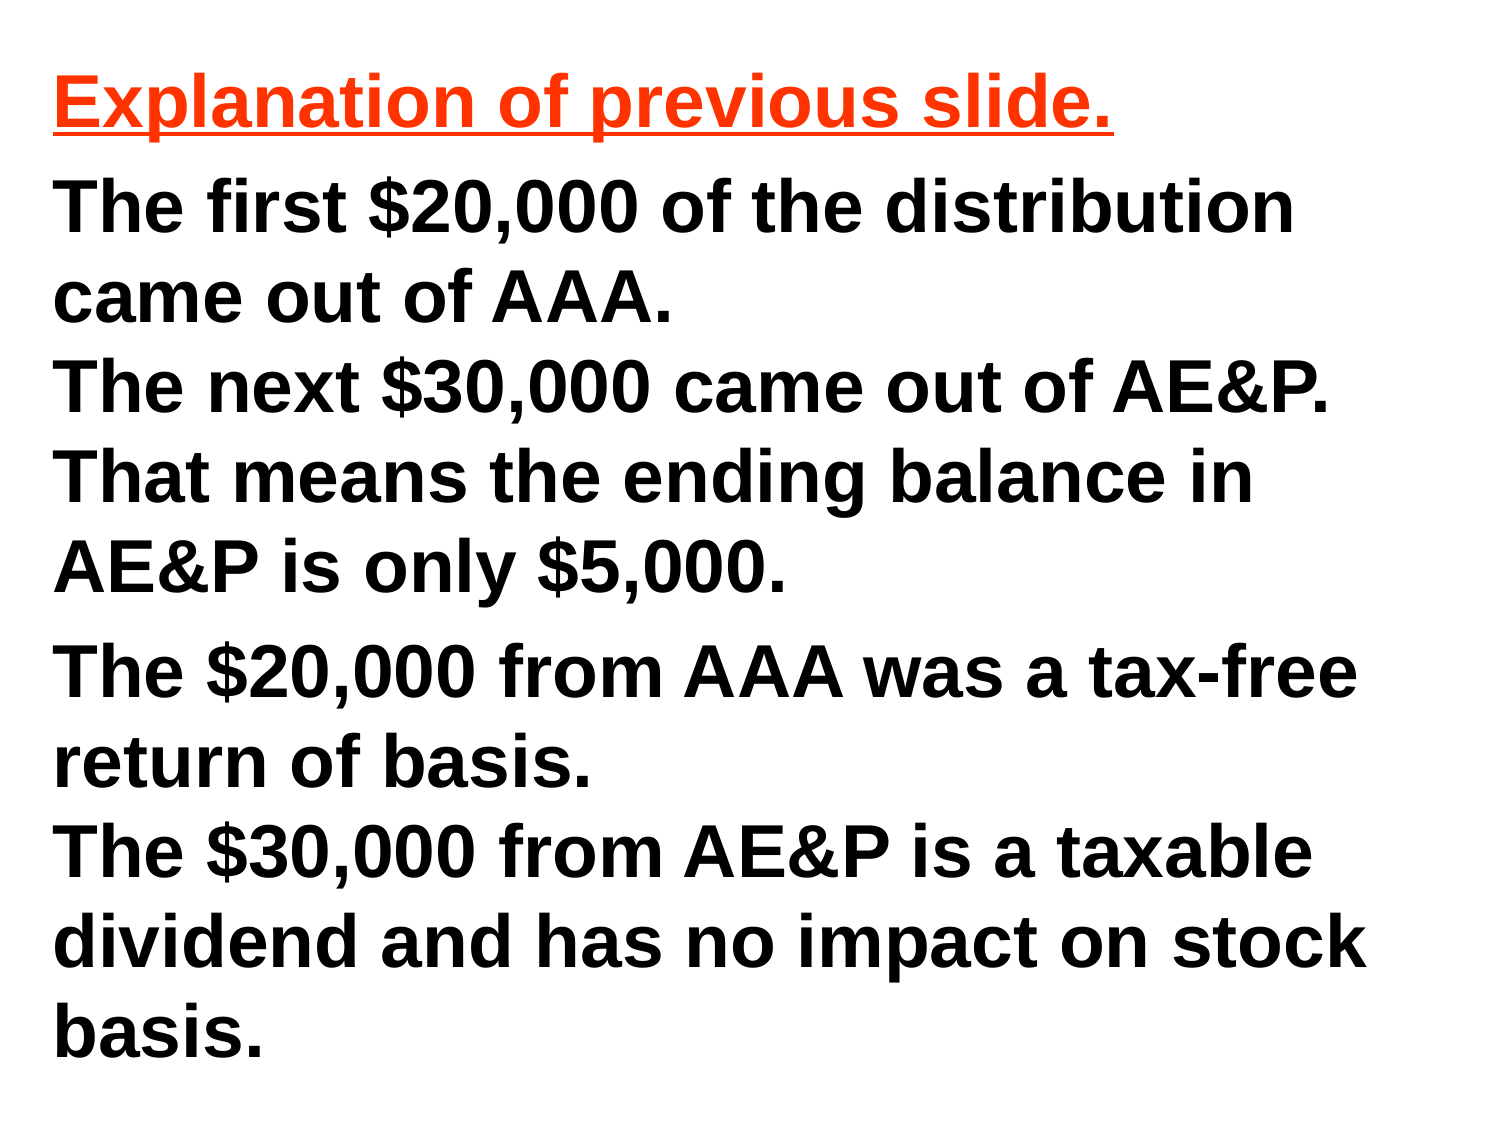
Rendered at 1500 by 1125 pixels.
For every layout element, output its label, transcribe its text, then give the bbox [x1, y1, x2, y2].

list Explanation of previous slide. The first $20,000 of the distribution came out of AAA. The next $30,000 came out of AE&P. That means the ending balance in AE&P is only $5,000. The $20,000 from AAA was a tax-free return of basis. The $30,000 from AE&P is a taxable dividend and has no impact on stock basis. [37, 45, 1438, 1075]
